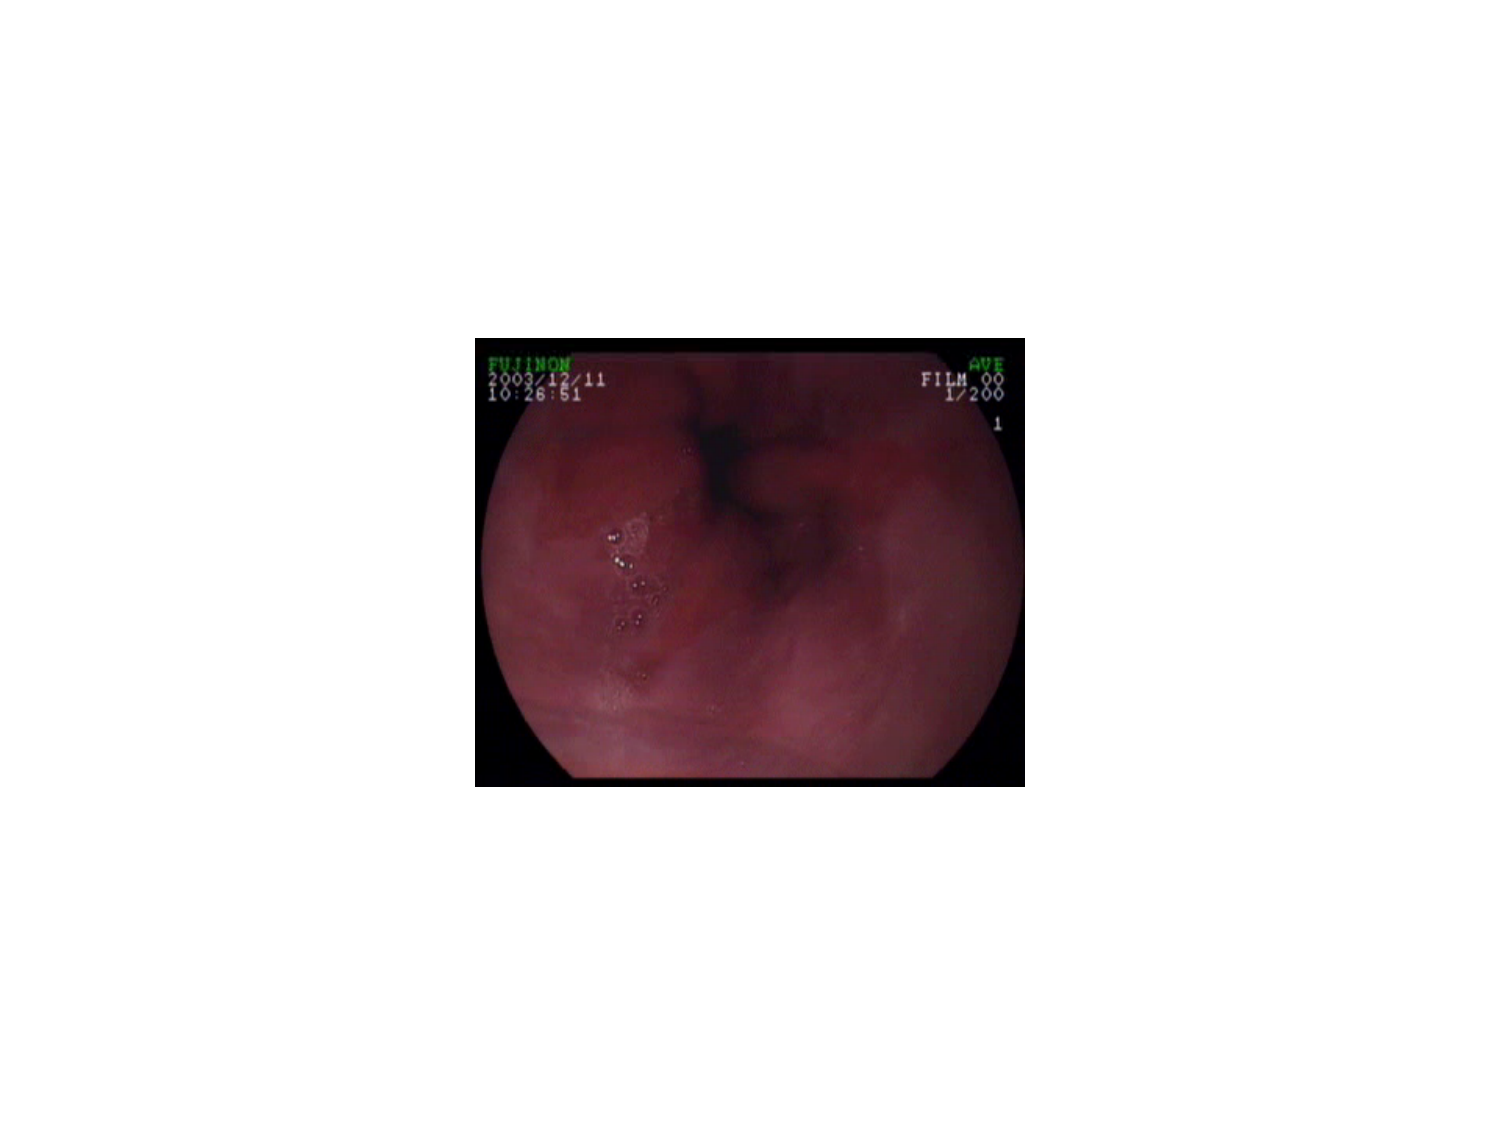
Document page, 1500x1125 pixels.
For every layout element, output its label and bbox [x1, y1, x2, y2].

text_box [474, 337, 1026, 788]
